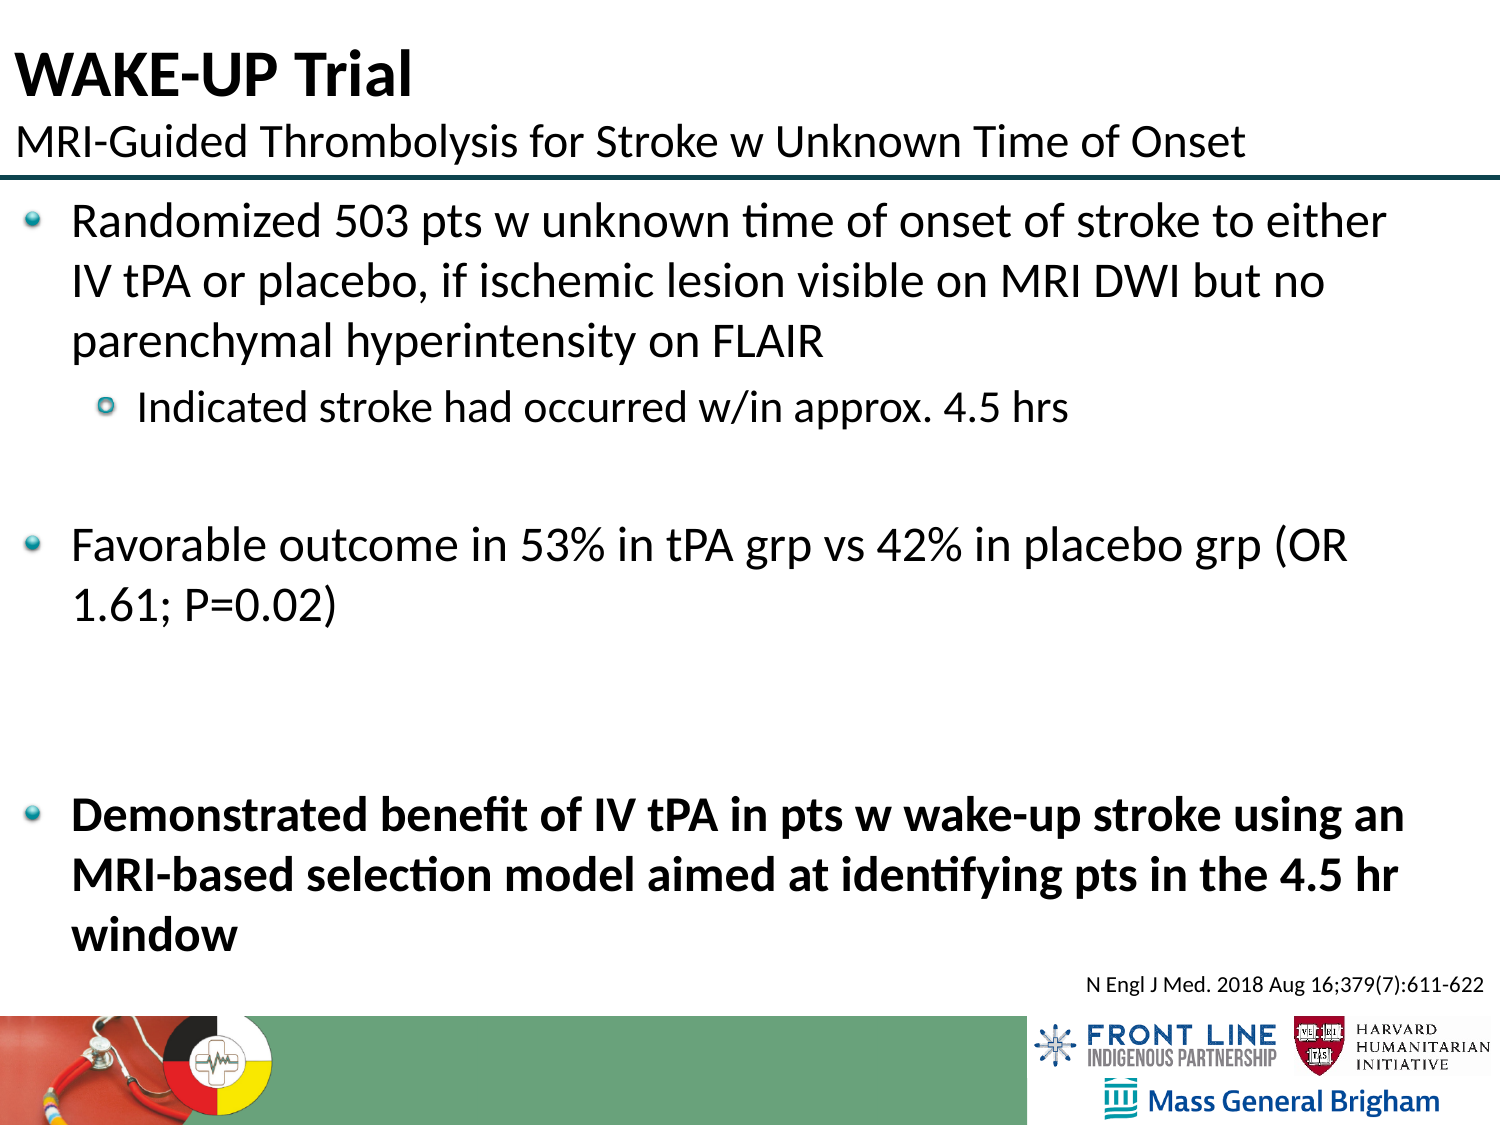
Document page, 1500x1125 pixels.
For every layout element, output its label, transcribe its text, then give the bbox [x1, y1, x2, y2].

list N Engl J Med. 2018 Aug 16;379(7):611-622 [125, 962, 1500, 1075]
picture [89, 388, 122, 421]
picture [0, 1016, 1491, 1125]
picture [14, 794, 50, 830]
picture [14, 524, 50, 560]
list Randomized 503 pts w unknown time of onset of stroke to either IV tPA or placebo, if ischemic lesion visible on MRI DWI but no parenchymal hyperintensity on FLAIR Indicated stroke had occurred w/in approx. 4.5 hrs Favorable outcome in 53% in tPA grp vs 42% in placebo grp (OR 1.61; P=0.02) Demonstrated benefit of IV tPA in pts w wake-up stroke using an MRI-based selection model aimed at identifying pts in the 4.5 hr window [0, 180, 1425, 941]
list WAKE-UP Trial MRI-Guided Thrombolysis for Stroke w Unknown Time of Onset [0, 9, 1500, 188]
picture [14, 200, 50, 236]
